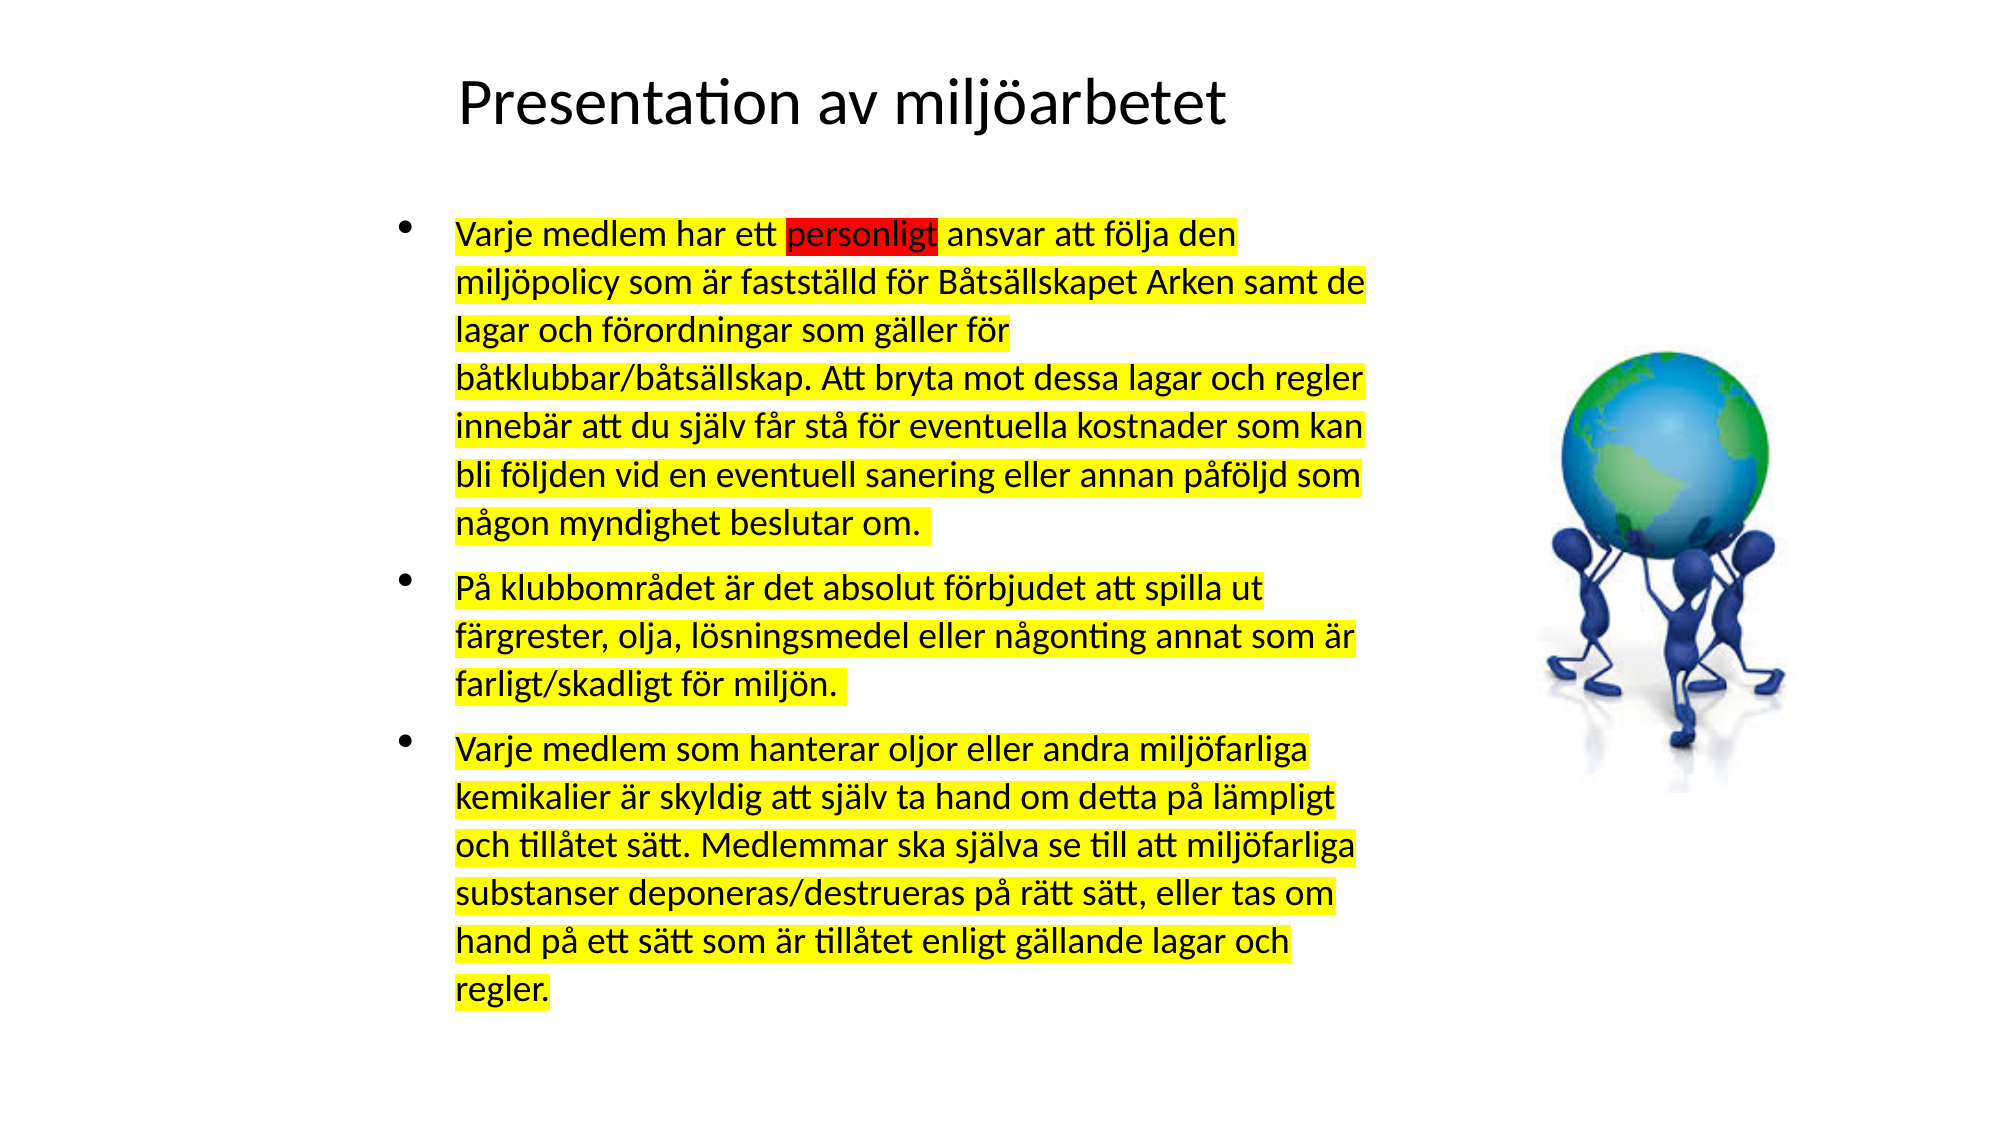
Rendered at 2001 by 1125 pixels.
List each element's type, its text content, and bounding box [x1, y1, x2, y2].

picture [1477, 331, 1849, 794]
text_box Varje medlem har ett personligt ansvar att följa den miljöpolicy som är fastställd för Båtsällskapet Arken samt de lagar och förordningar som gäller för båtklubbar/båtsällskap. Att bryta mot dessa lagar och regler innebär att du själv får stå för eventuella kostnader som kan bli följden vid en eventuell sanering eller annan påföljd som någon myndighet beslutar om. På klubbområdet är det absolut förbjudet att spilla ut färgrester, olja, lösningsmedel eller någonting annat som är farligt/skadligt för miljön. Varje medlem som hanterar oljor eller andra miljöfarliga kemikalier är skyldig att själv ta hand om detta på lämpligt och tillåtet sätt. Medlemmar ska själva se till att miljöfarliga substanser deponeras/destrueras på rätt sätt, eller tas om hand på ett sätt som är tillåtet enligt gällande lagar och regler. [384, 198, 1385, 1082]
text_box Presentation av miljöarbetet [428, 50, 1259, 146]
